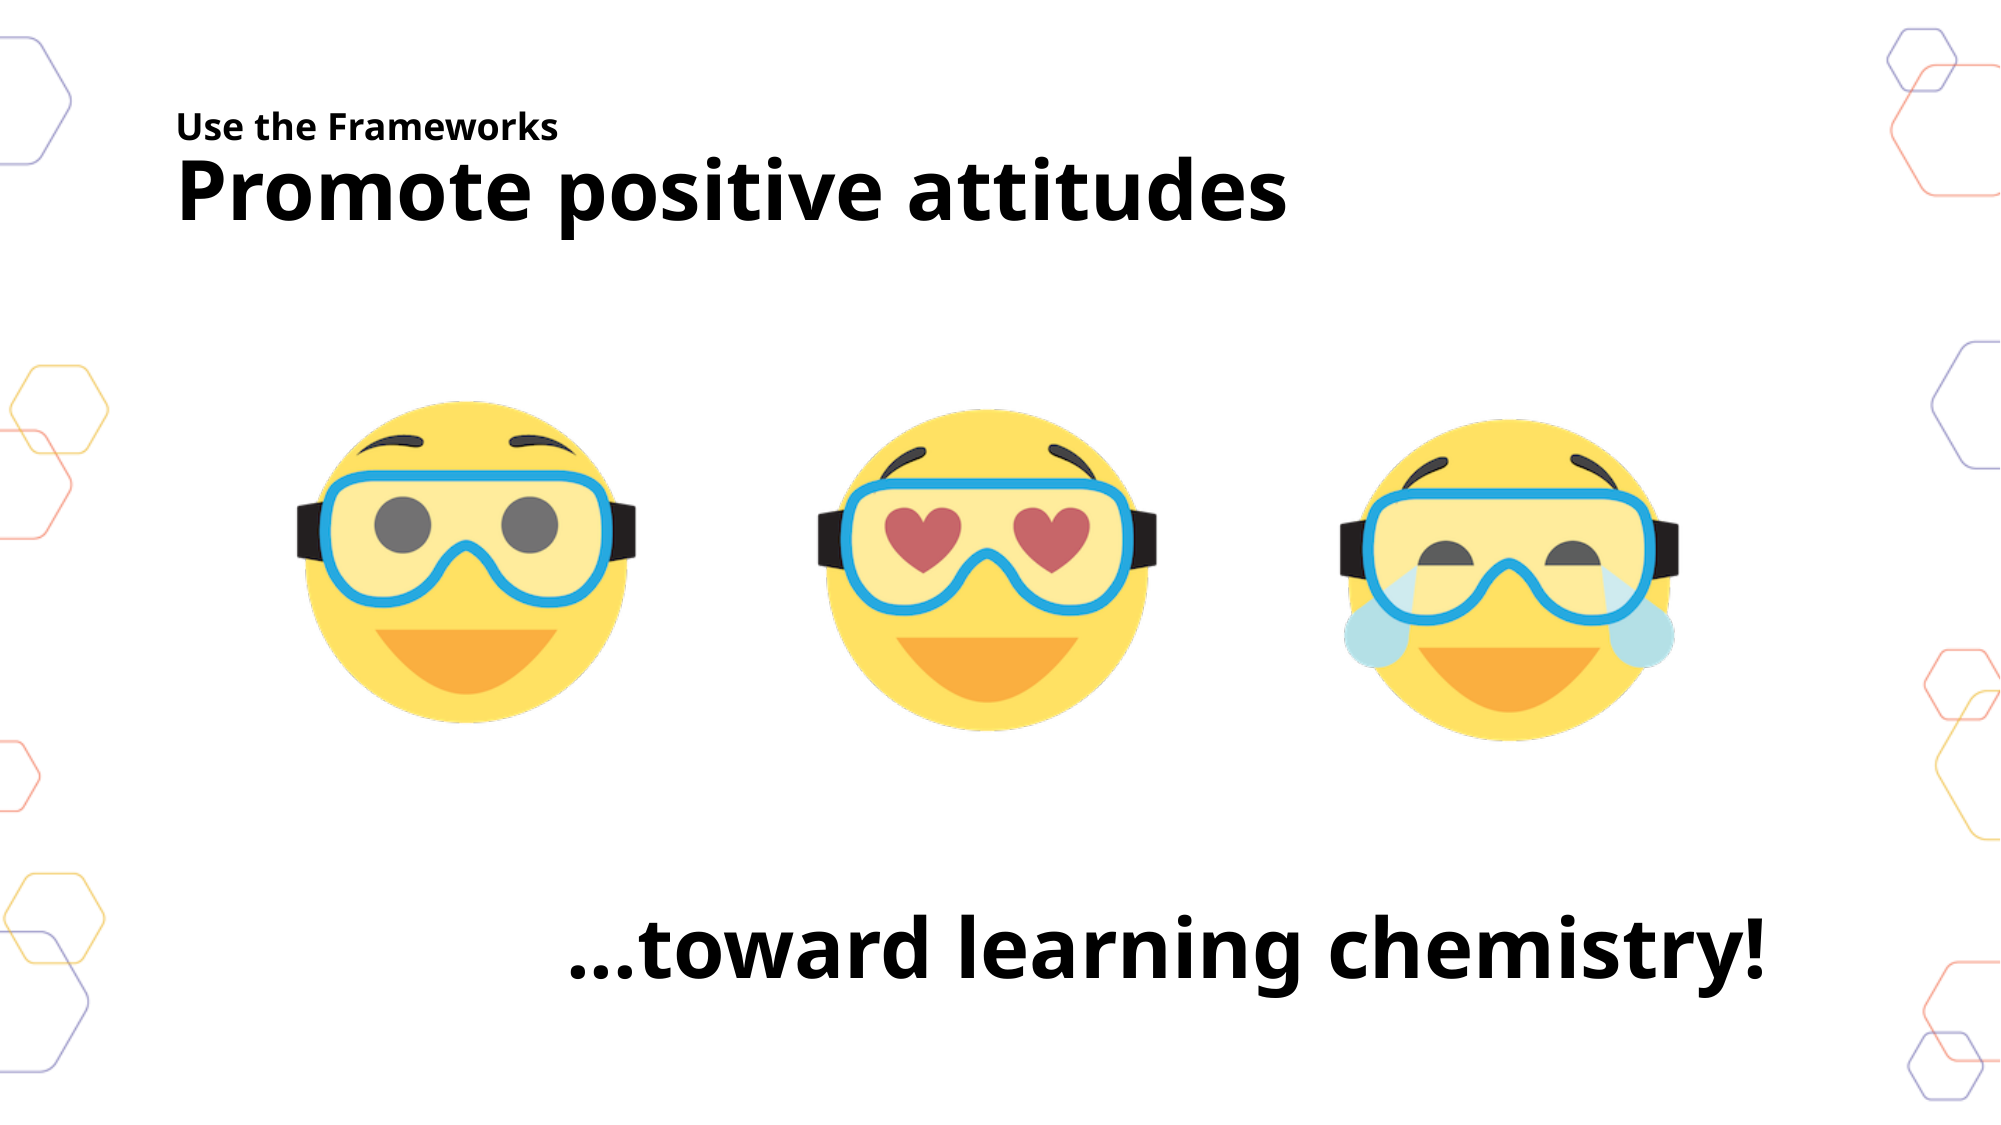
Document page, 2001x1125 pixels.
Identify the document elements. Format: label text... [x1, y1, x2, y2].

text_box Use the Frameworks Promote positive attitudes [160, 0, 2000, 246]
picture [0, 0, 2001, 1125]
text_box ...toward learning chemistry! [551, 758, 1849, 1004]
